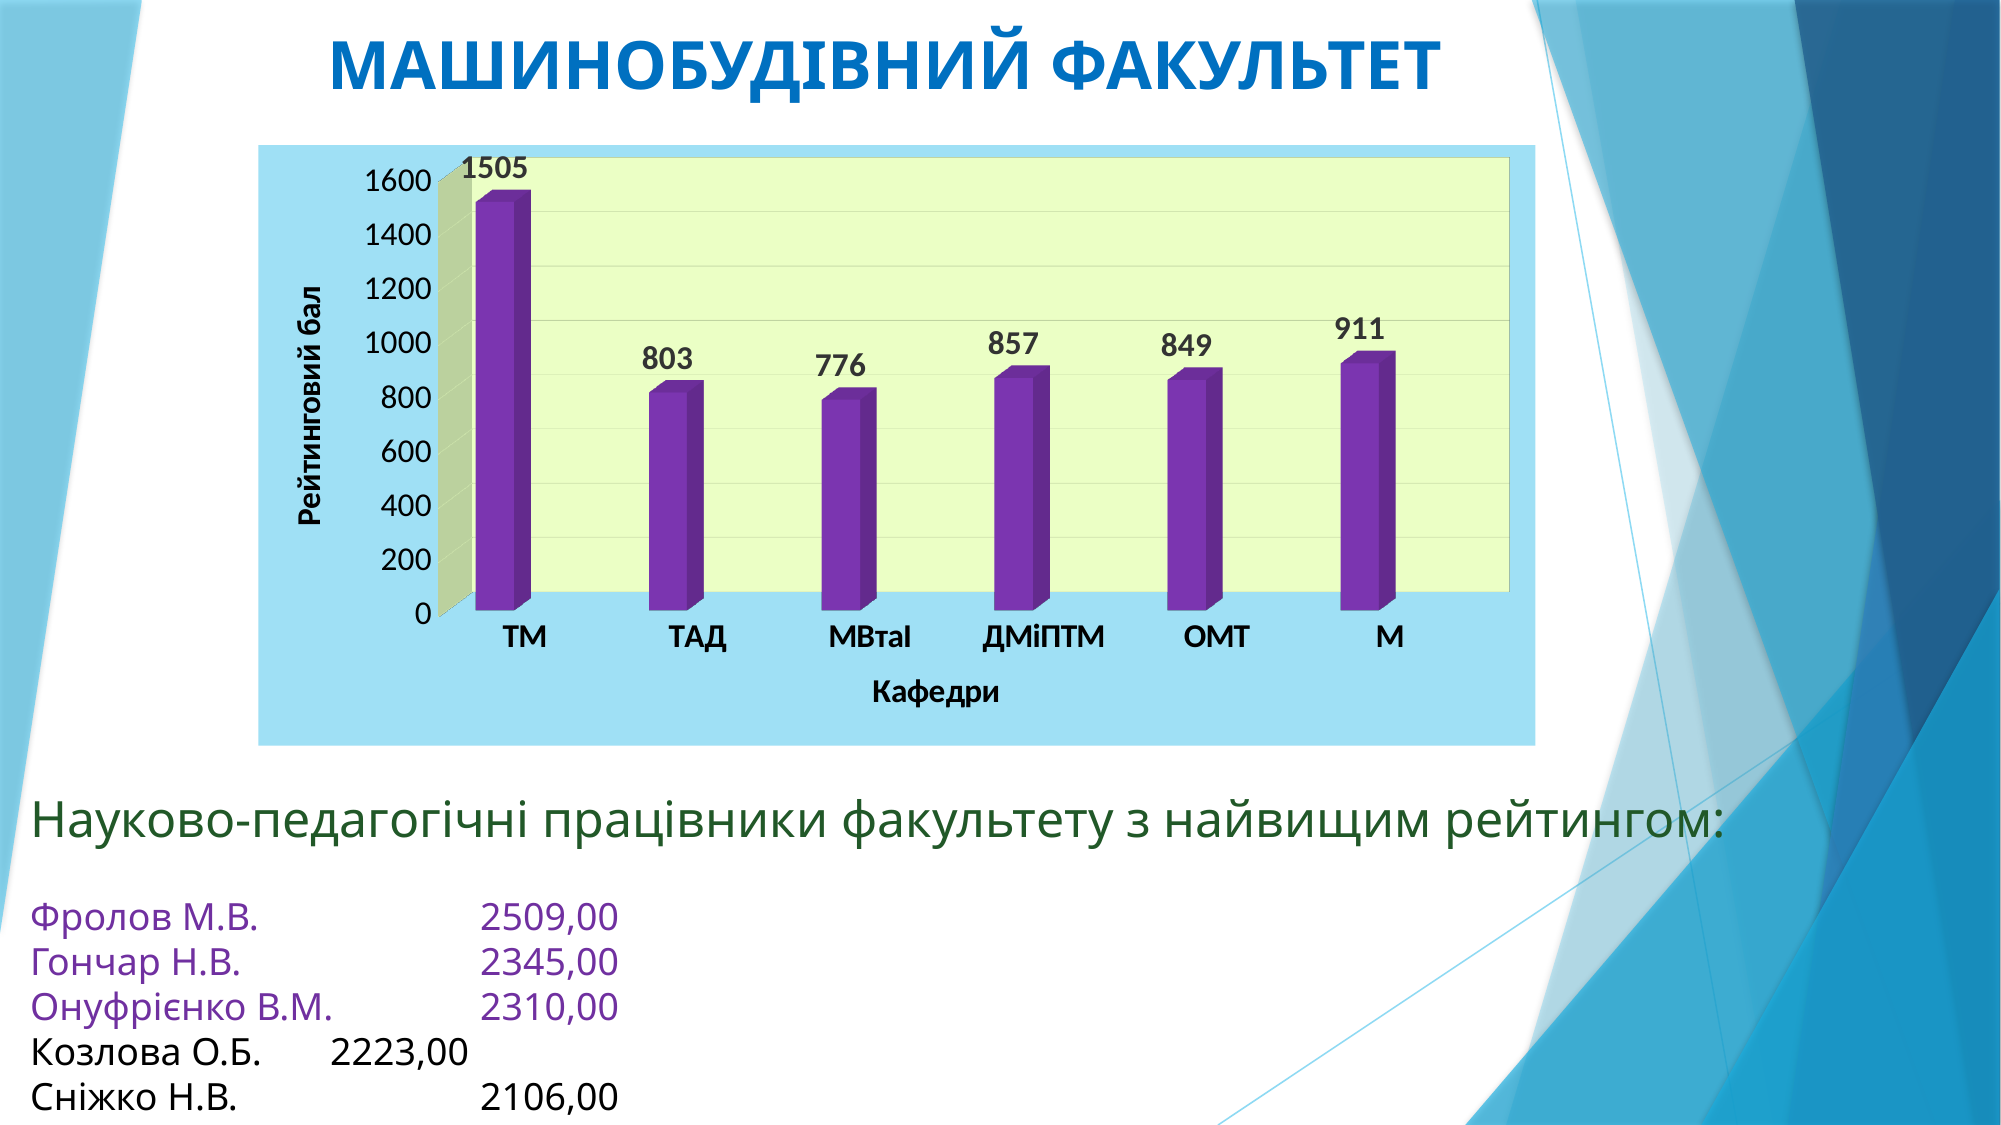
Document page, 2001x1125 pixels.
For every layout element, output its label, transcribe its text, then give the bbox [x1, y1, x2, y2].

chart [257, 144, 1536, 747]
text_box Науково-педагогічні працівники факультету з найвищим рейтингом: Фролов М.В. 2509,00 Гончар Н.В. 2345,00 Онуфрієнко В.М. 2310,00 Козлова О.Б. 2223,00 Сніжко Н.В. 2106,00 [15, 780, 1742, 1125]
title МАШИНОБУДІВНИЙ ФАКУЛЬТЕТ [312, 20, 1616, 111]
